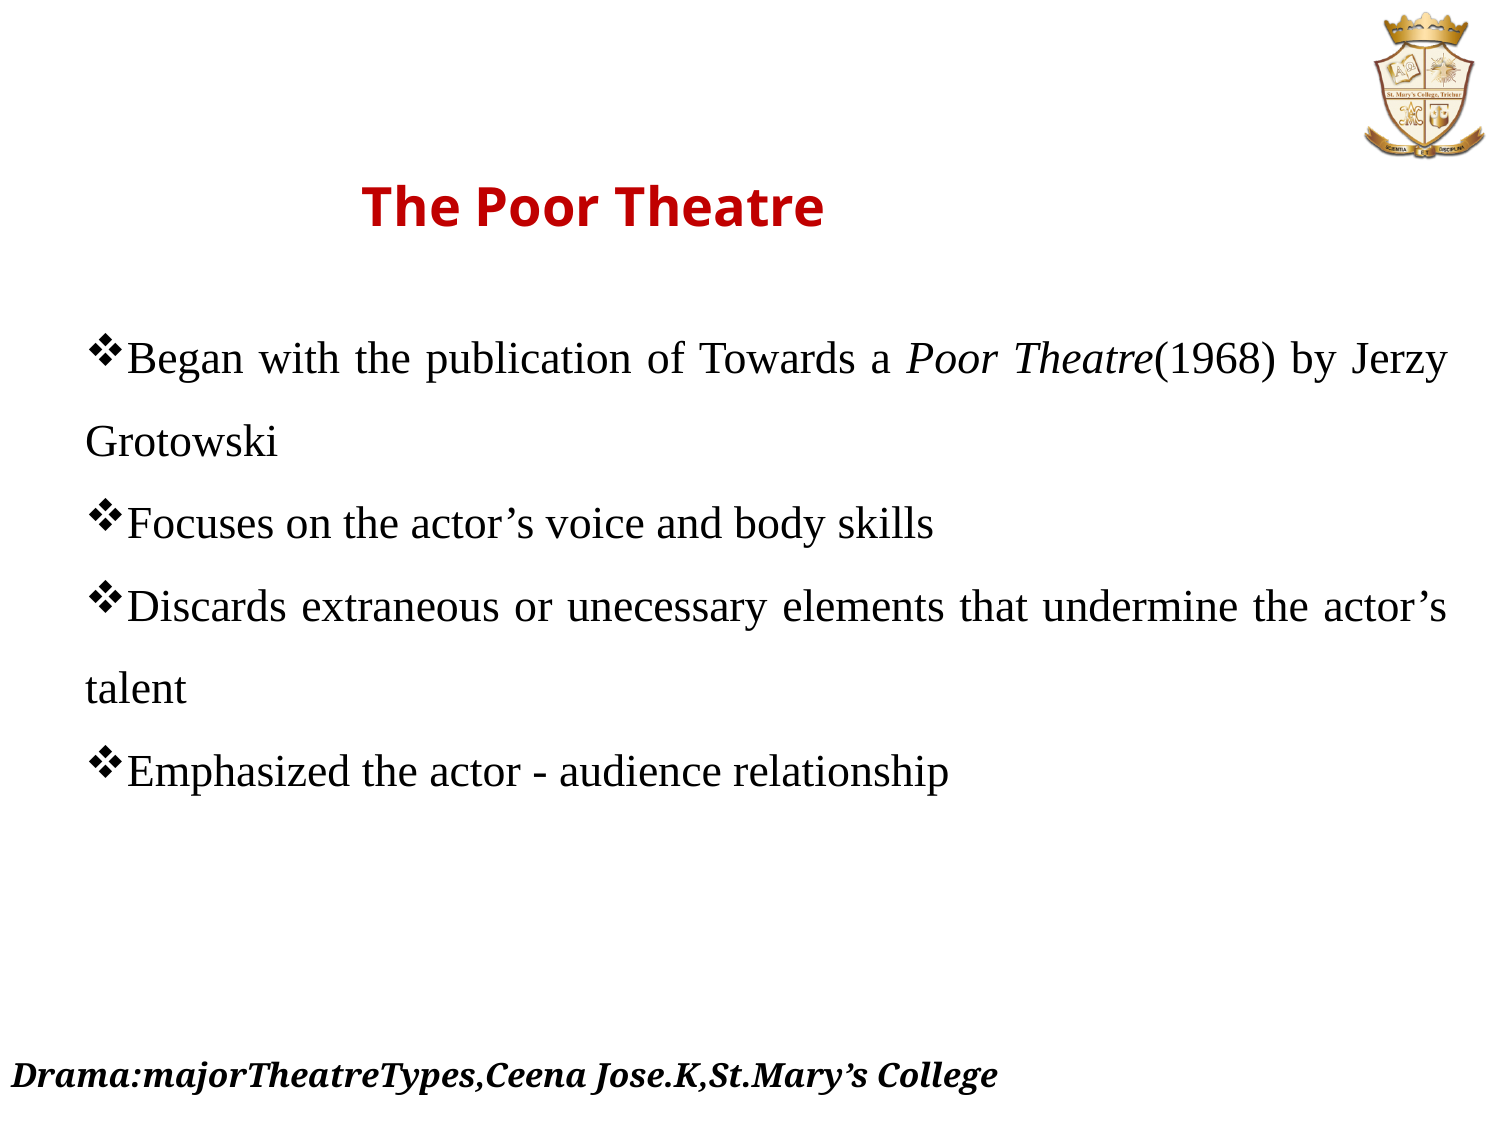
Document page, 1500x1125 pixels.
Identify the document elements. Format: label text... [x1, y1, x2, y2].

text_box The Poor Theatre [0, 95, 1241, 246]
text_box Began with the publication of Towards a Poor Theatre(1968) by Jerzy Grotowski Focuses on the actor’s voice and body skills Discards extraneous or unecessary elements that undermine the actor’s talent Emphasized the actor - audience relationship [70, 293, 1464, 858]
picture [1342, 0, 1500, 183]
text_box Drama:majorTheatreTypes,Ceena Jose.K,St.Mary’s College [0, 1046, 1014, 1102]
